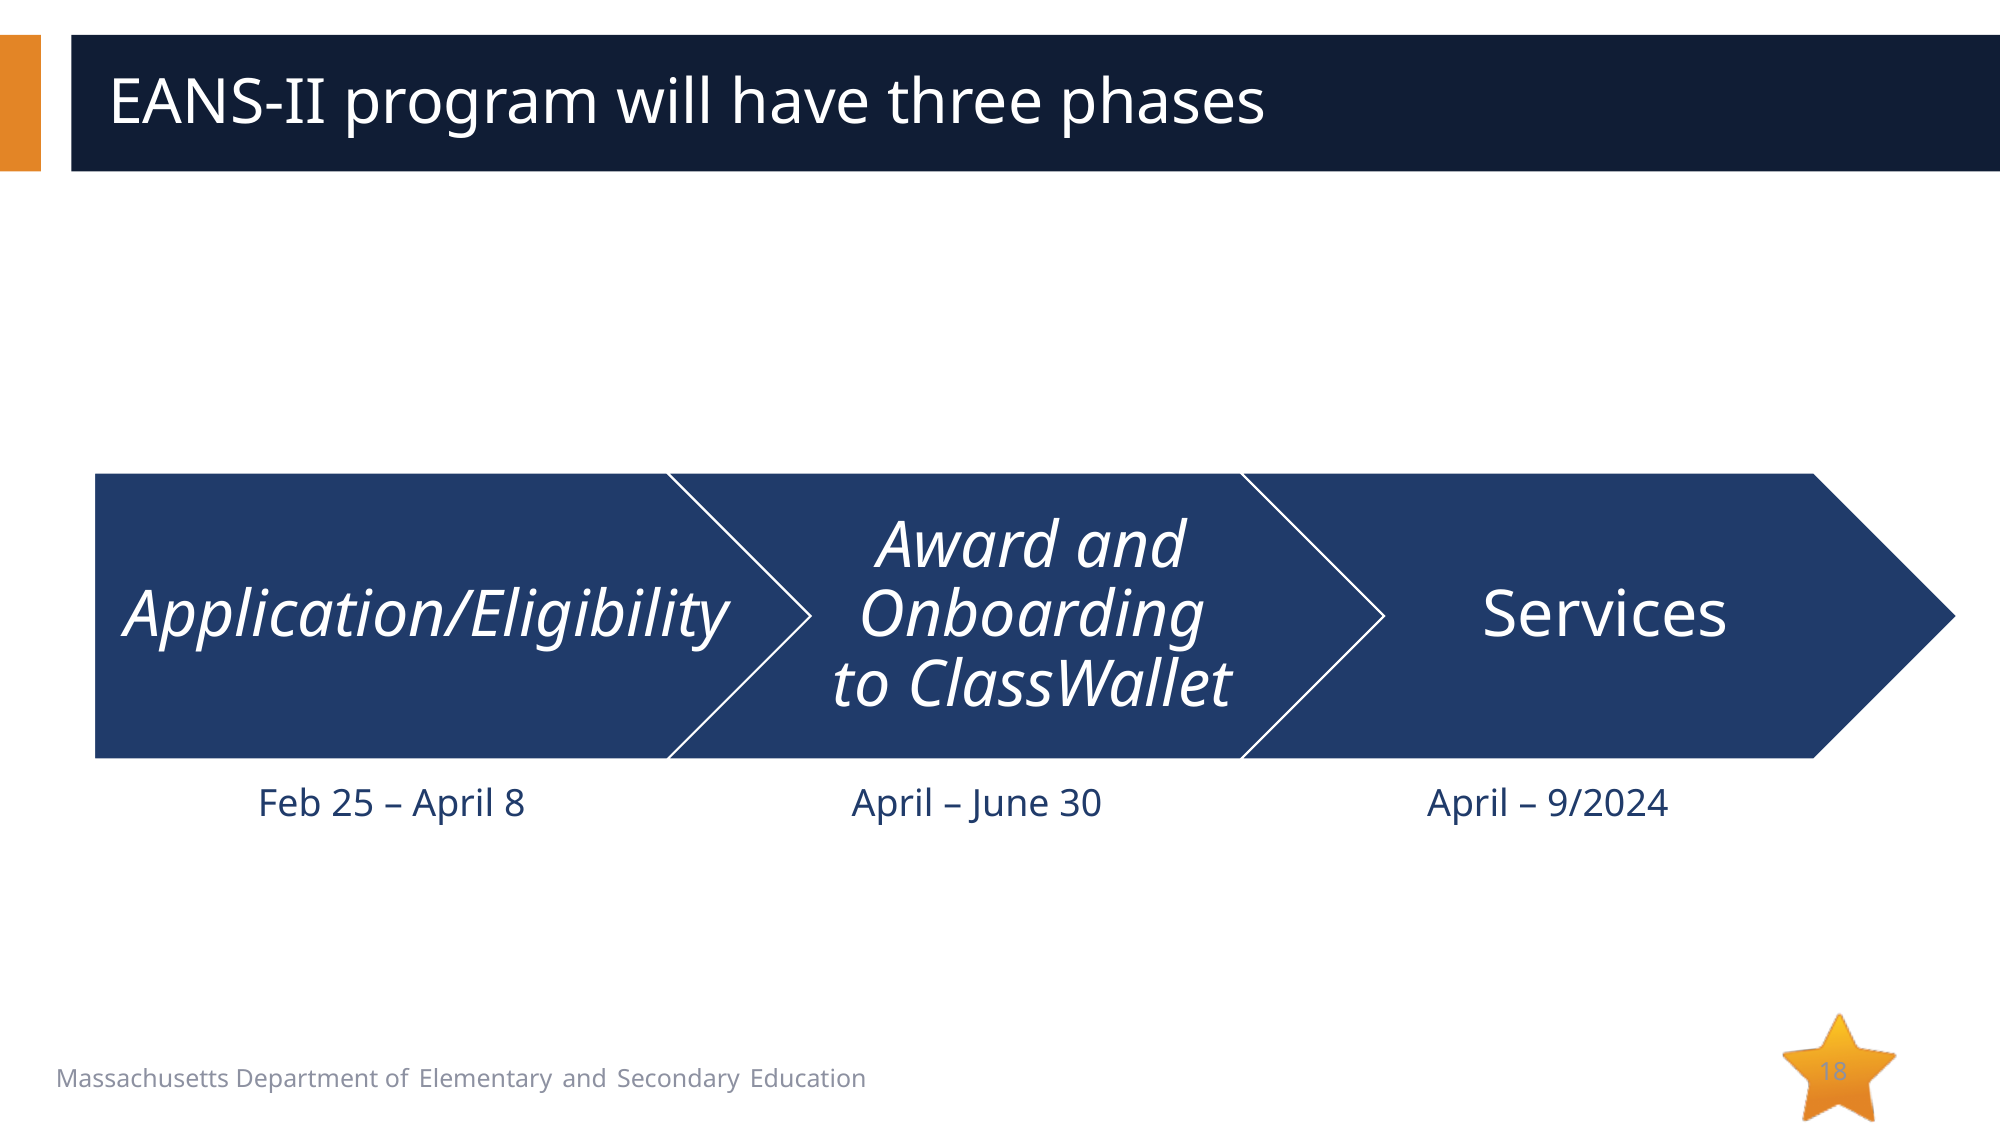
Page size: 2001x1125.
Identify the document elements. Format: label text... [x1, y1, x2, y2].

slide_number 18 [1412, 1042, 1863, 1103]
title EANS-II program will have three phases [93, 47, 1959, 159]
picture [1775, 1031, 1909, 1125]
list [93, 201, 1959, 1031]
